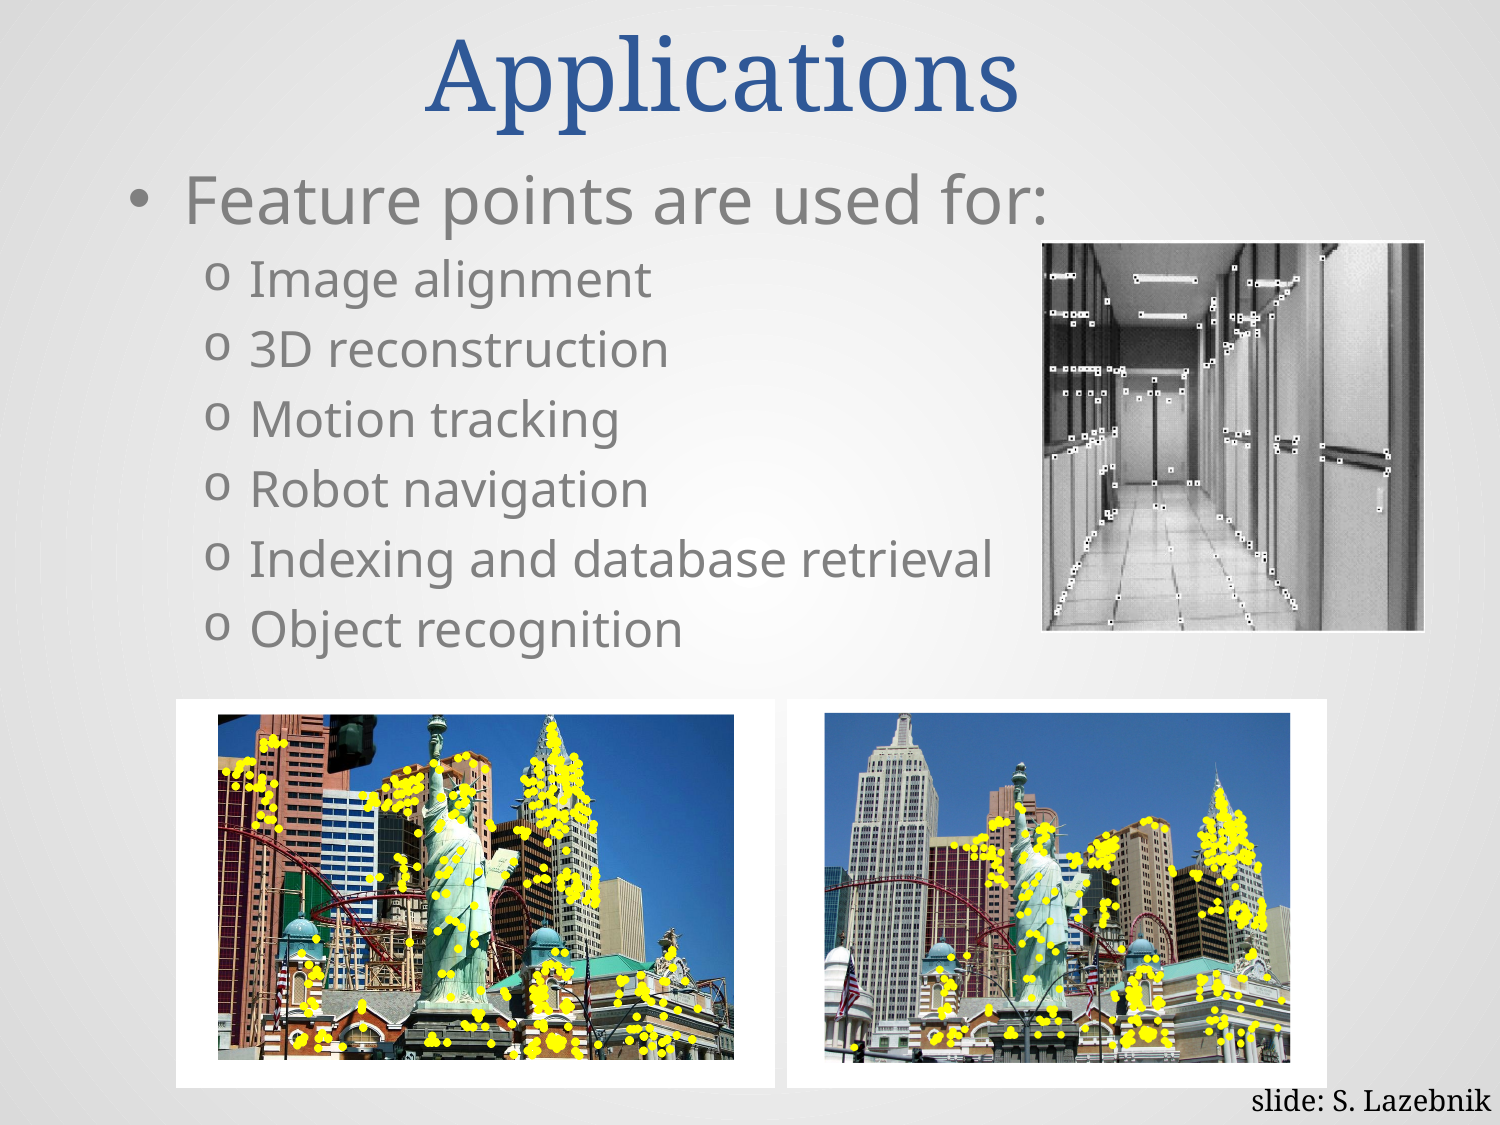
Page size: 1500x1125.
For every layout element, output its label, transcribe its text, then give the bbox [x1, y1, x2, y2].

list Feature points are used for: Image alignment 3D reconstruction Motion tracking Robot navigation Indexing and database retrieval Object recognition [112, 149, 1425, 1013]
title Applications [0, 0, 1500, 139]
picture [176, 699, 776, 1088]
picture [787, 699, 1327, 1088]
text_box slide: S. Lazebnik [1236, 1074, 1500, 1125]
picture [1040, 239, 1426, 633]
